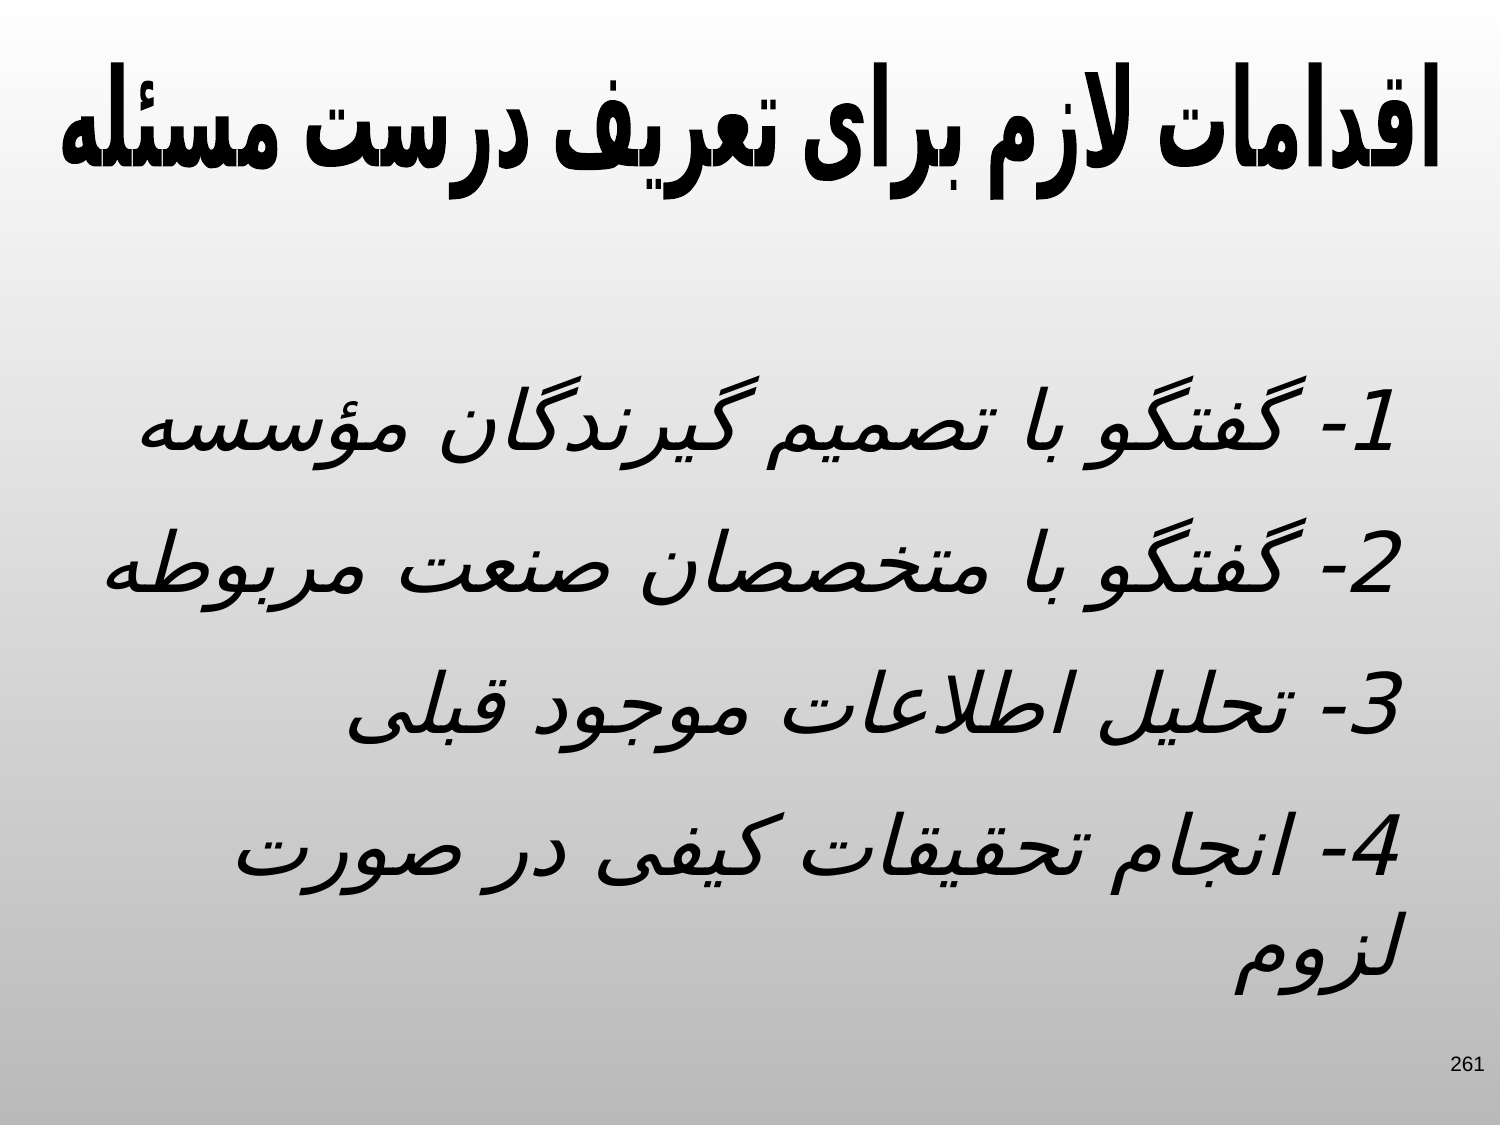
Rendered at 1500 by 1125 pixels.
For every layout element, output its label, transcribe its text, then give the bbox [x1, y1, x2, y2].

slide_number 261 [1149, 1024, 1500, 1103]
text_box 1- گفتگو با تصمیم گیرندگان مؤسسه 2- گفتگو با متخصصان صنعت مربوطه 3- تحلیل اطلاعات موجود قبلی 4- انجام تحقیقات کیفی در صورت لزوم [62, 359, 1413, 1000]
